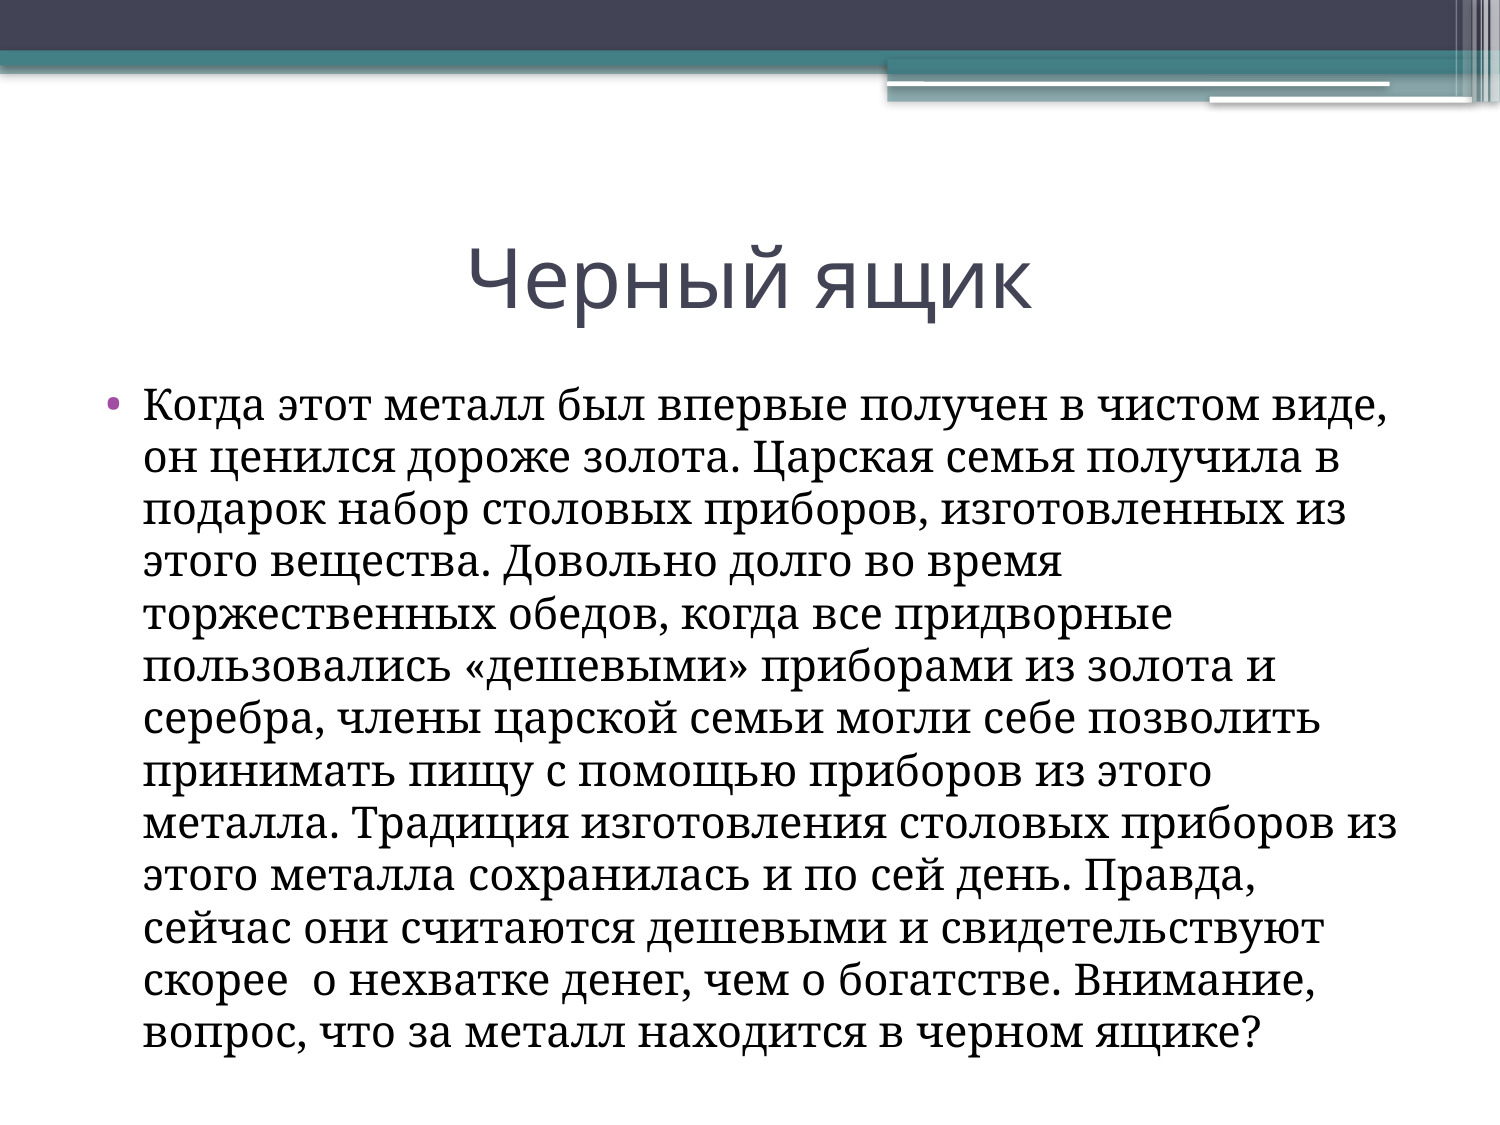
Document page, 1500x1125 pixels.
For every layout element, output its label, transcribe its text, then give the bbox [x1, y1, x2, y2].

list Когда этот металл был впервые получен в чистом виде, он ценился дороже золота. Царская семья получила в подарок набор столовых приборов, изготовленных из этого вещества. Довольно долго во время торжественных обедов, когда все придворные пользовались «дешевыми» приборами из золота и серебра, члены царской семьи могли себе позволить принимать пищу с помощью приборов из этого металла. Традиция изготовления столовых приборов из этого металла сохранилась и по сей день. Правда, сейчас они считаются дешевыми и свидетельствуют скорее о нехватке денег, чем о богатстве. Внимание, вопрос, что за металл находится в черном ящике? [75, 368, 1425, 1079]
title Черный ящик [75, 187, 1425, 363]
